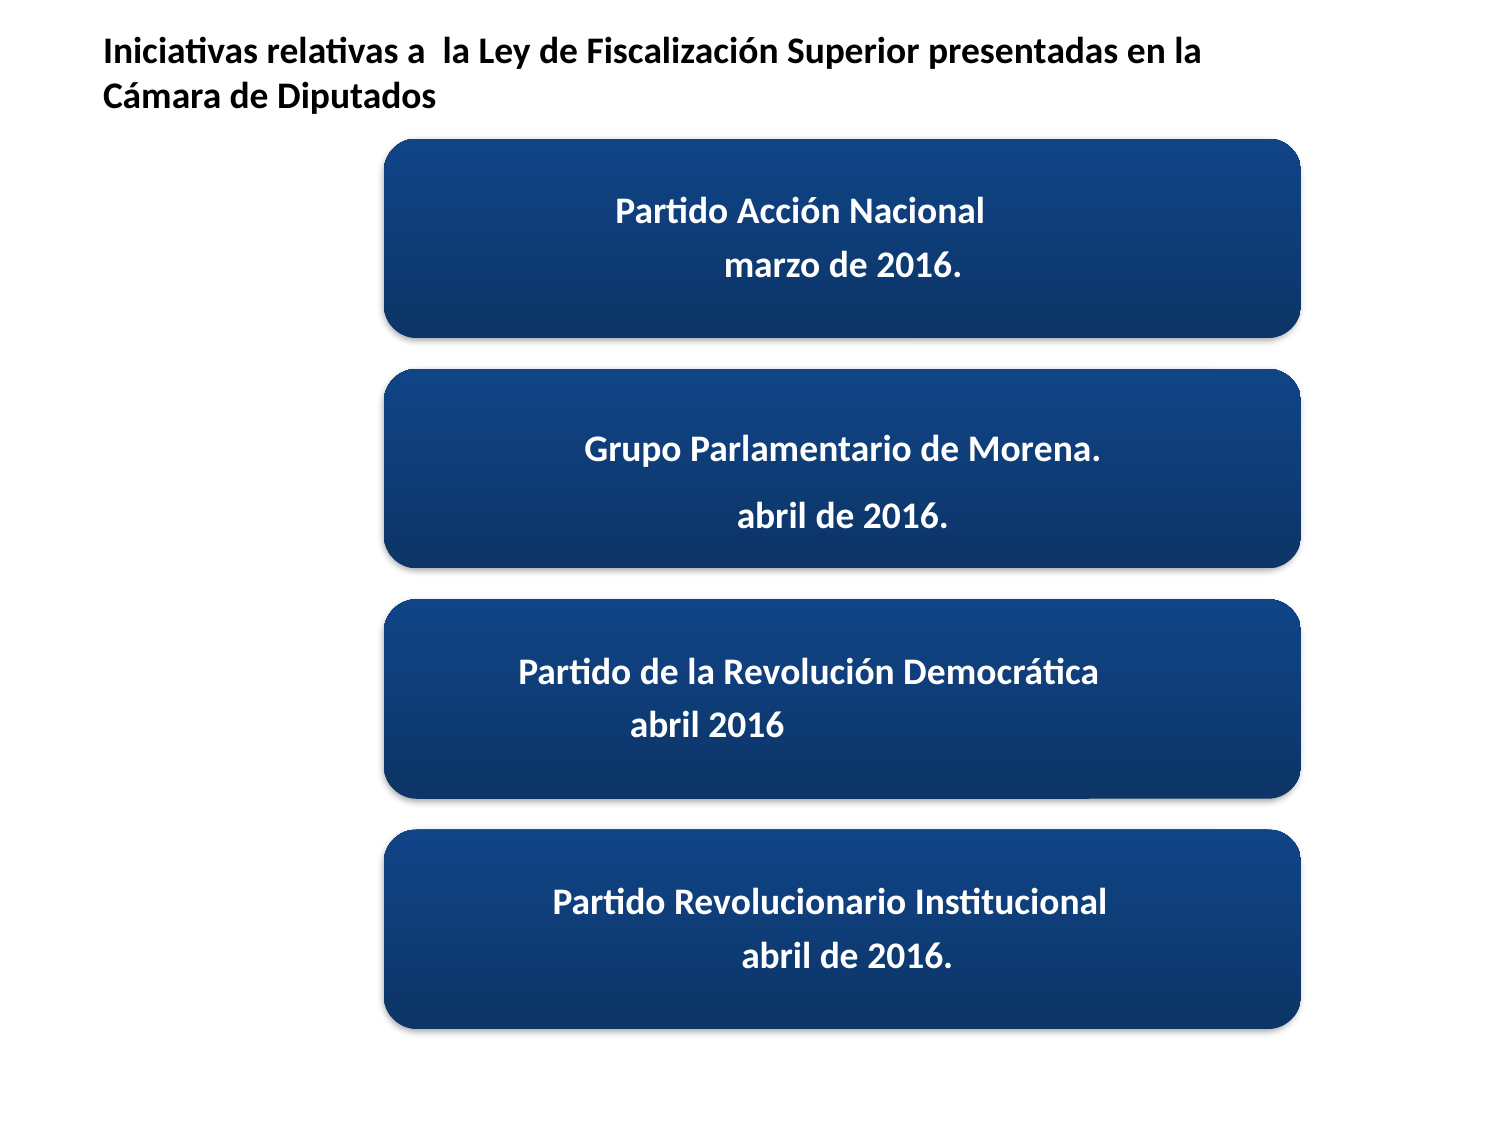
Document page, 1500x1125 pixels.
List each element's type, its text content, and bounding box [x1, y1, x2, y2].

text_box Iniciativas relativas a la Ley de Fiscalización Superior presentadas en la Cámara de Diputados [88, 19, 1317, 124]
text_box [249, 42, 1436, 1125]
